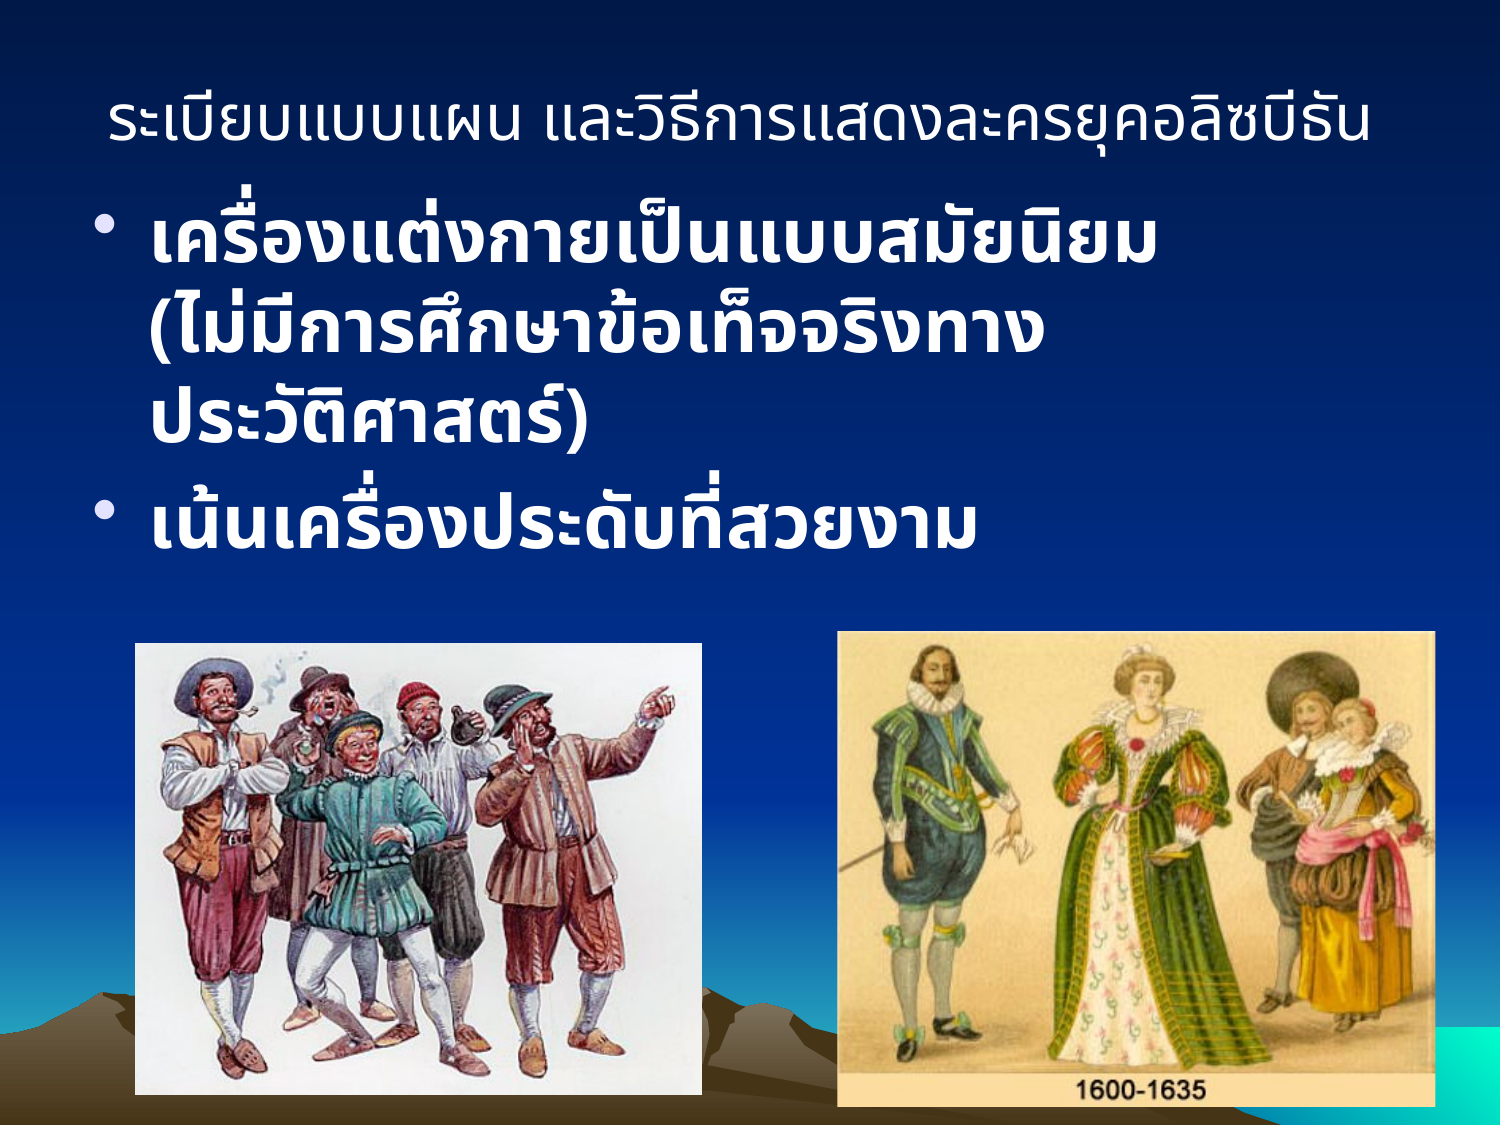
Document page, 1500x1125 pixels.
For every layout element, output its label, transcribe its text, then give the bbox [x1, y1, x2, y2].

picture [837, 631, 1436, 1107]
picture [134, 642, 702, 1095]
title ระเบียบแบบแผน และวิธีการแสดงละครยุคอลิซบีธัน [74, 36, 1426, 188]
list เครื่องแต่งกายเป็นแบบสมัยนิยม (ไม่มีการศึกษาข้อเท็จจริงทางประวัติศาสตร์) เน้นเครื่องประดับที่สวยงาม [84, 179, 1311, 856]
